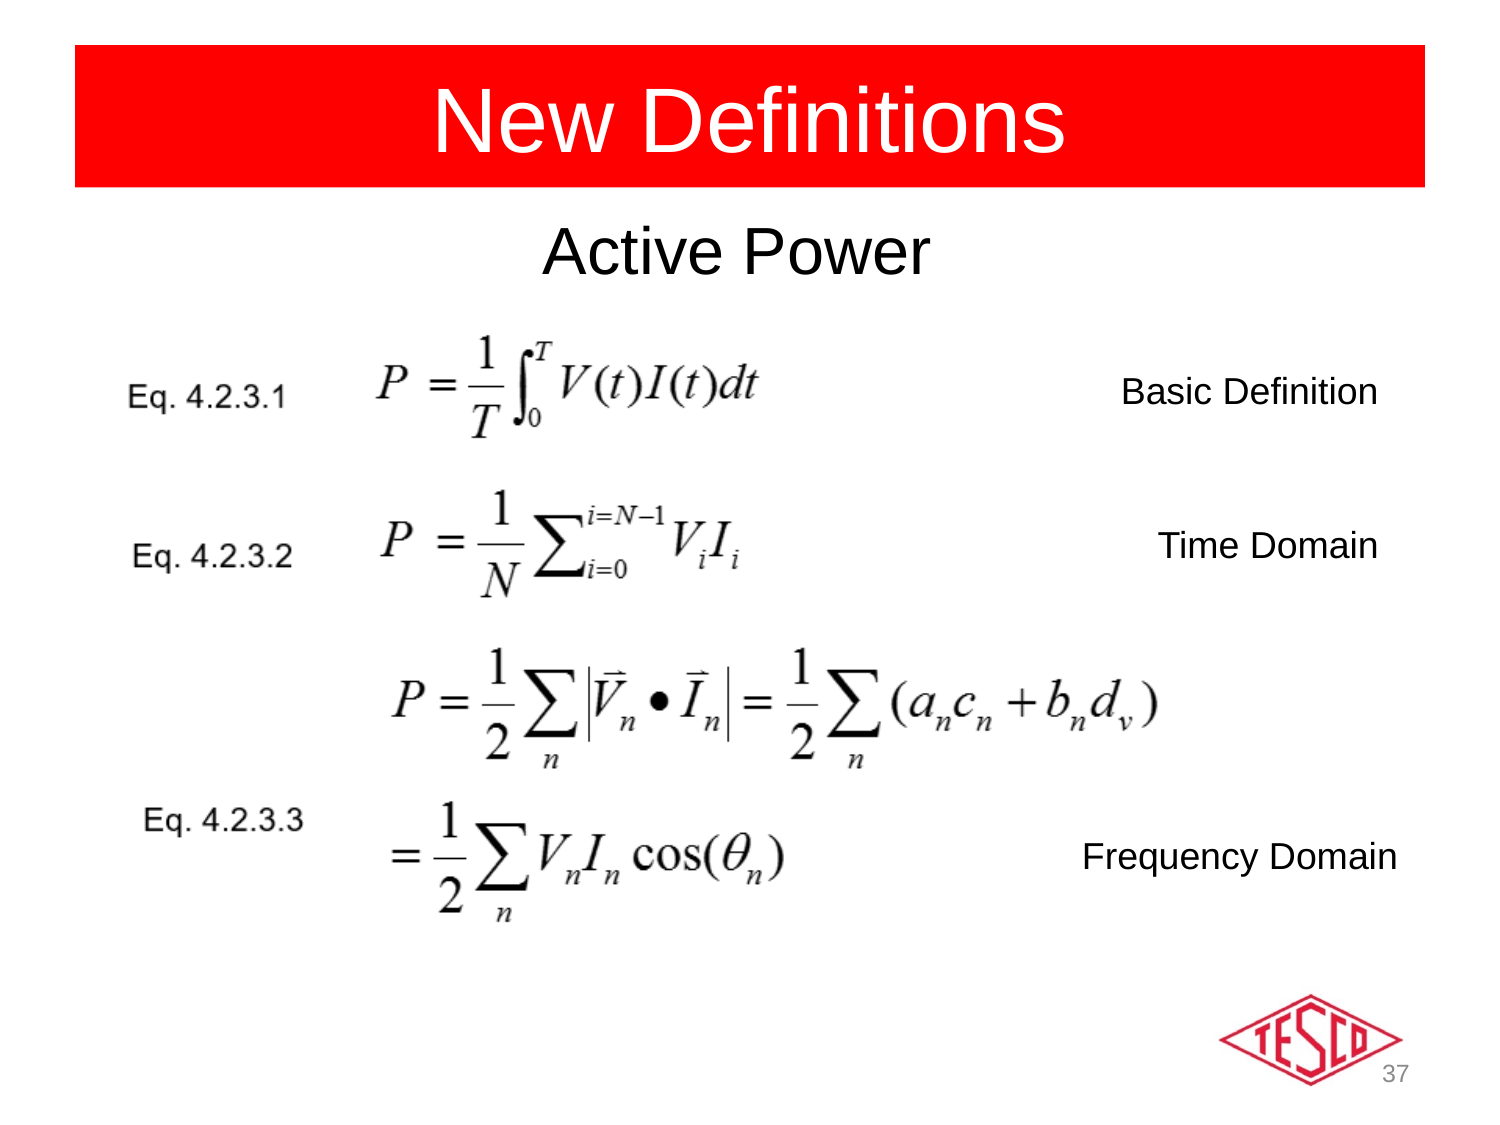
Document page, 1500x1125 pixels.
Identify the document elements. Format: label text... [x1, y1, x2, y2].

text_box Basic Definition [968, 359, 1394, 420]
text_box Frequency Domain [1187, 824, 1413, 885]
picture [99, 468, 797, 615]
picture [99, 326, 830, 454]
text_box Time Domain [968, 513, 1394, 574]
picture [118, 634, 1182, 942]
title New Definitions [75, 45, 1425, 188]
list Active Power [62, 200, 1413, 288]
picture [1212, 987, 1413, 1091]
